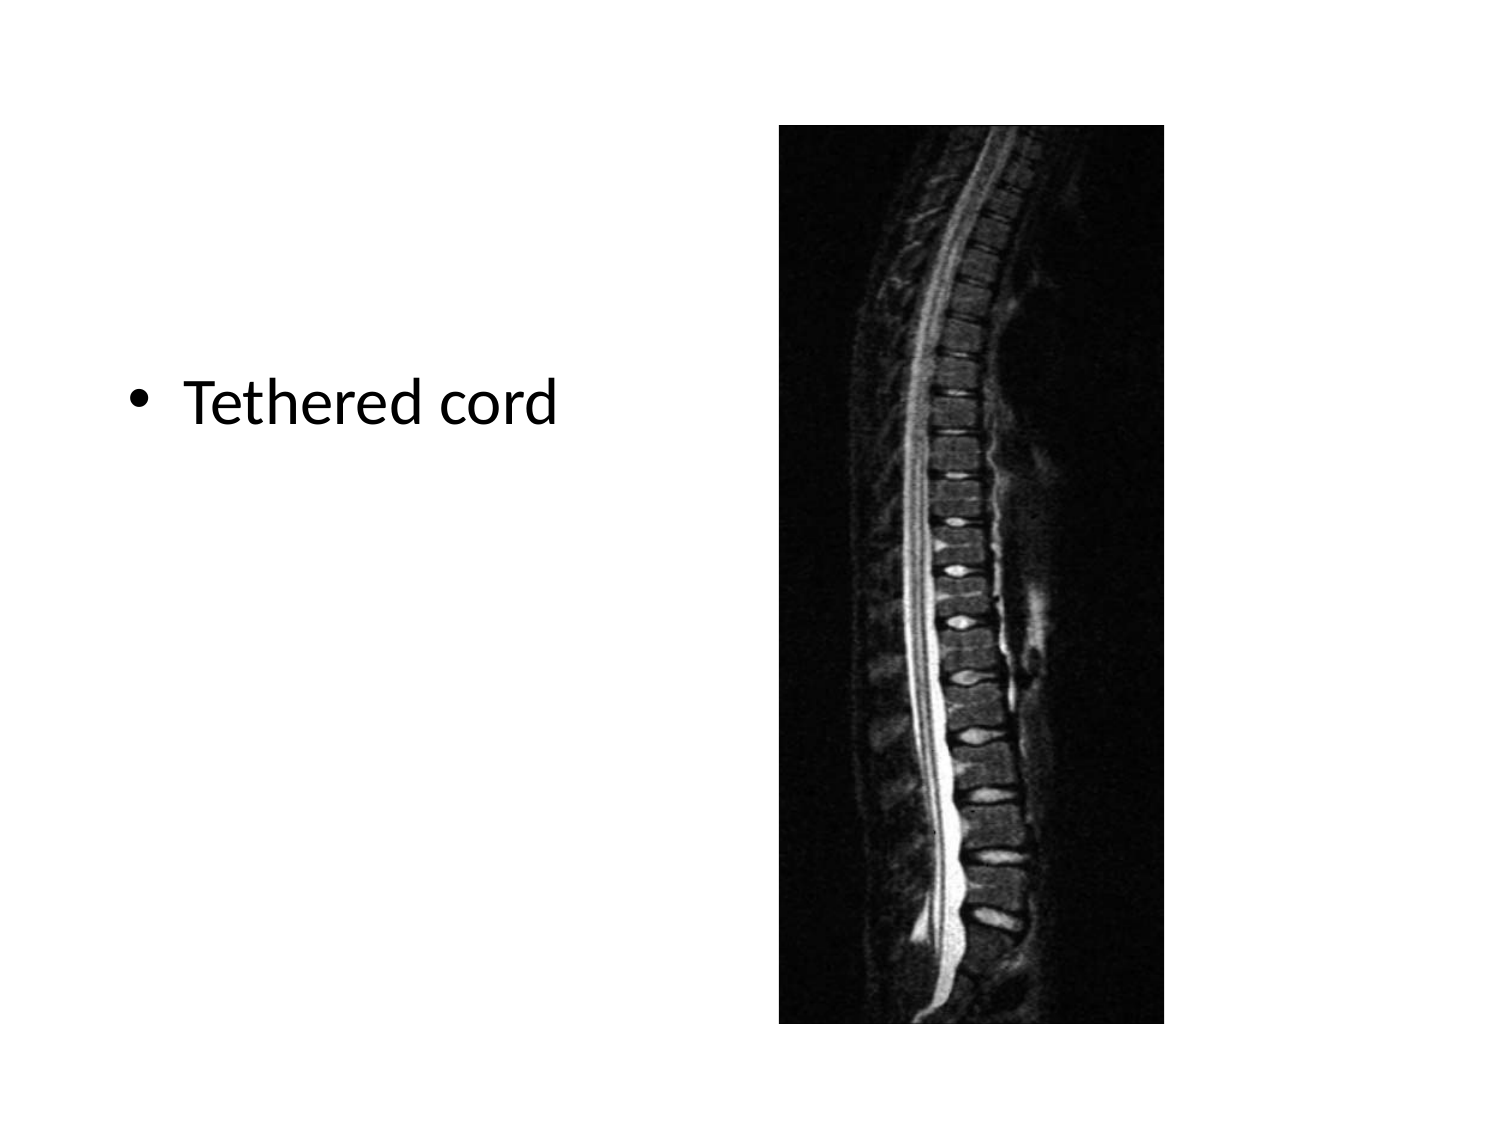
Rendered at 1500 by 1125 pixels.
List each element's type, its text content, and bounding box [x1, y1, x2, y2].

list Tethered cord [112, 350, 656, 1000]
picture [778, 125, 1165, 1024]
